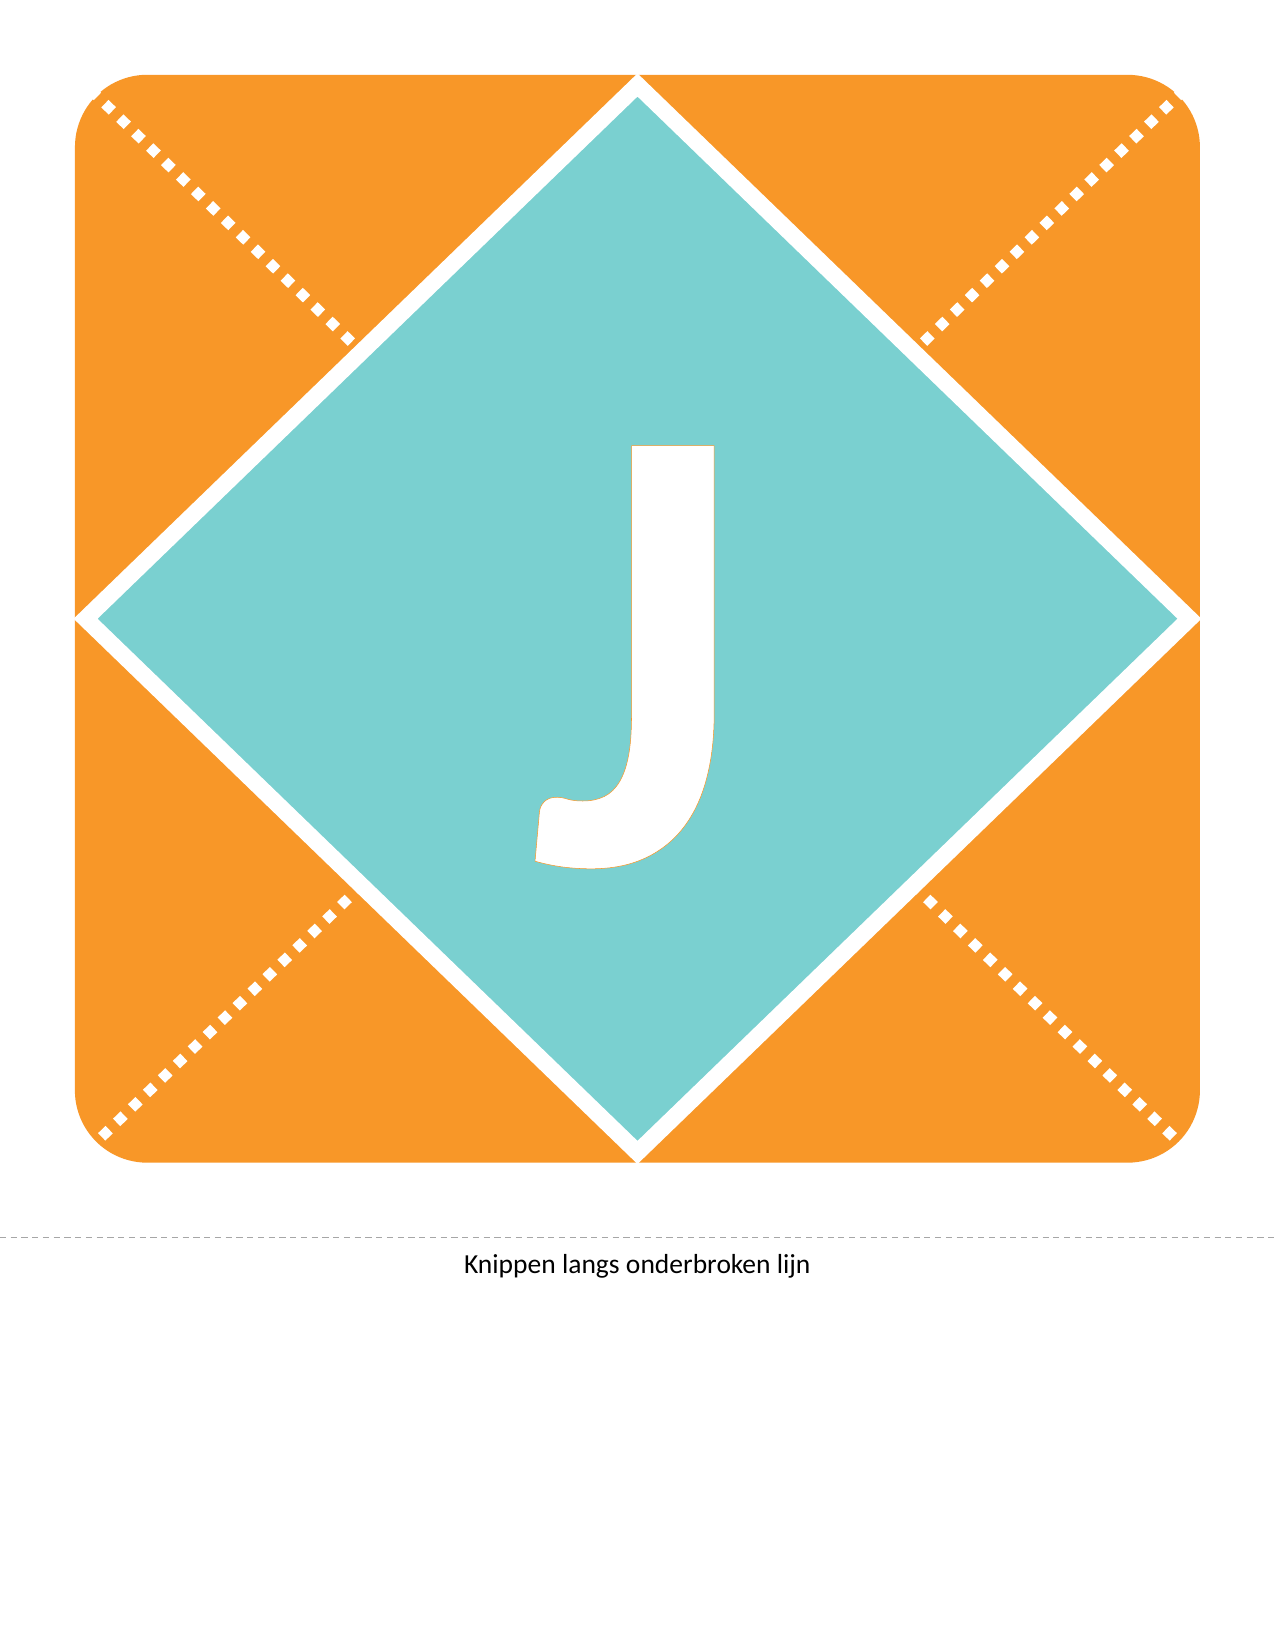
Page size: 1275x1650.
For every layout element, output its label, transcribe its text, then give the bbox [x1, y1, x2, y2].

title j [159, 150, 1116, 1062]
